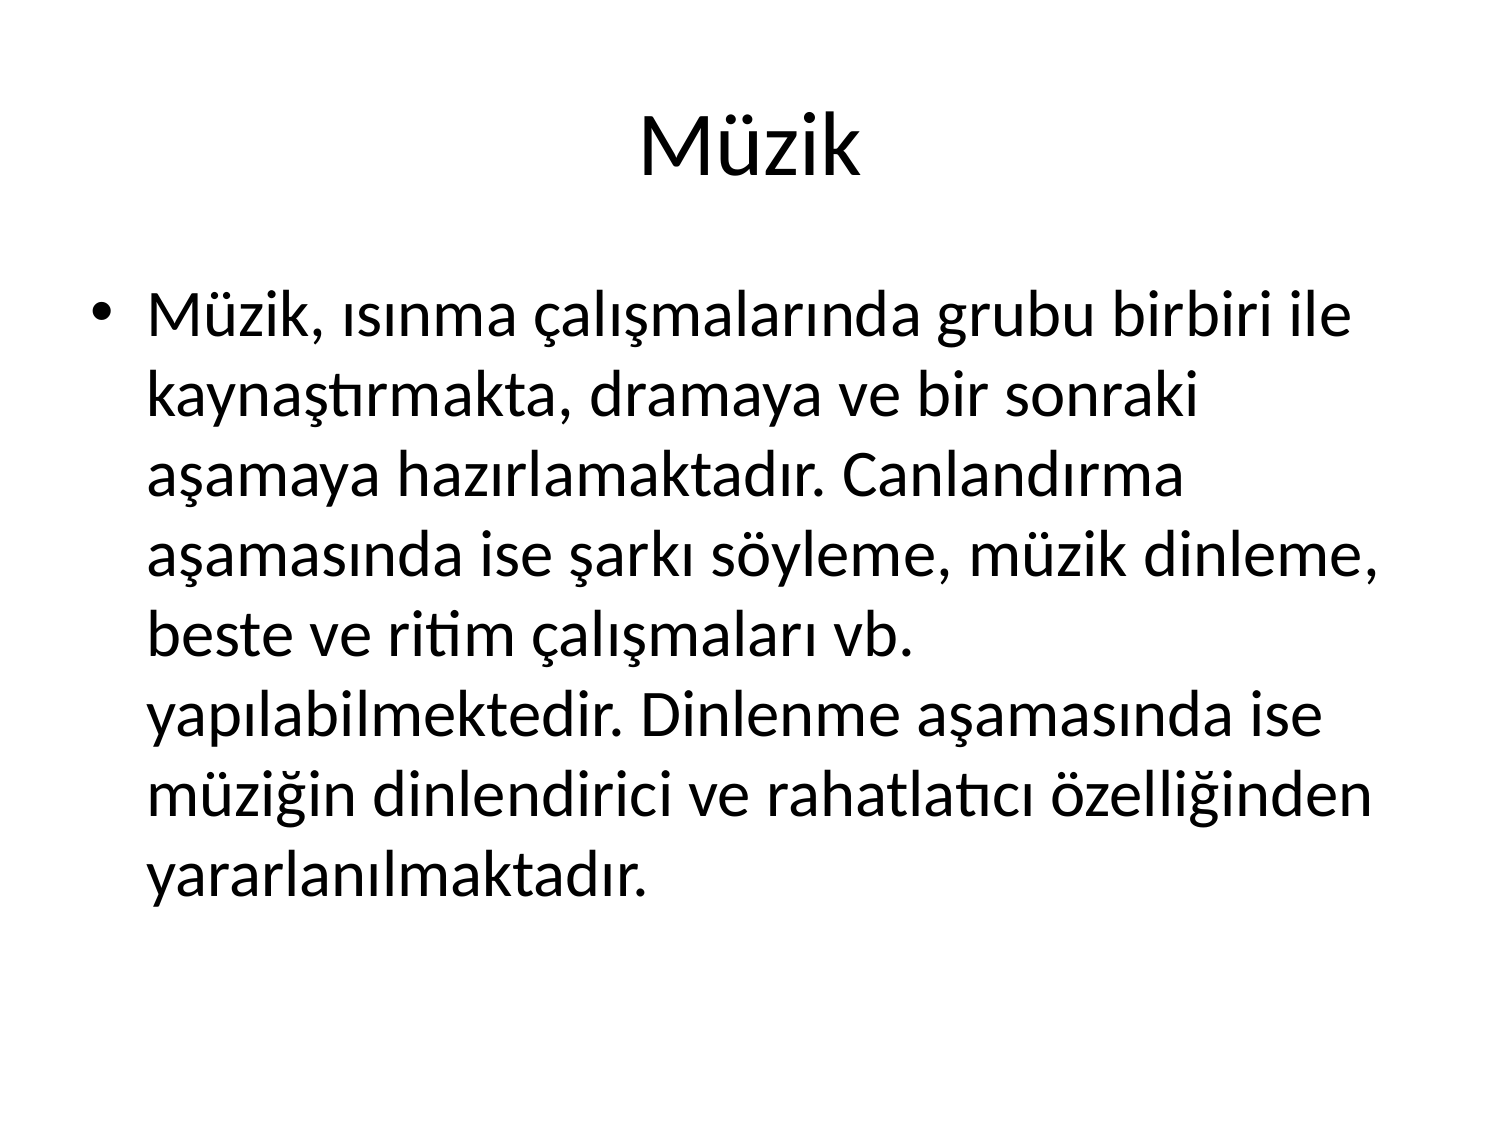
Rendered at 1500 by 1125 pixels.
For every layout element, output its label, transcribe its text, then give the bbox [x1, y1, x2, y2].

title Müzik [75, 45, 1425, 233]
list Müzik, ısınma çalışmalarında grubu birbiri ile kaynaştırmakta, dramaya ve bir sonraki aşamaya hazırlamaktadır. Canlandırma aşamasında ise şarkı söyleme, müzik dinleme, beste ve ritim çalışmaları vb. yapılabilmektedir. Dinlenme aşamasında ise müziğin dinlendirici ve rahatlatıcı özelliğinden yararlanılmaktadır. [75, 262, 1425, 1005]
